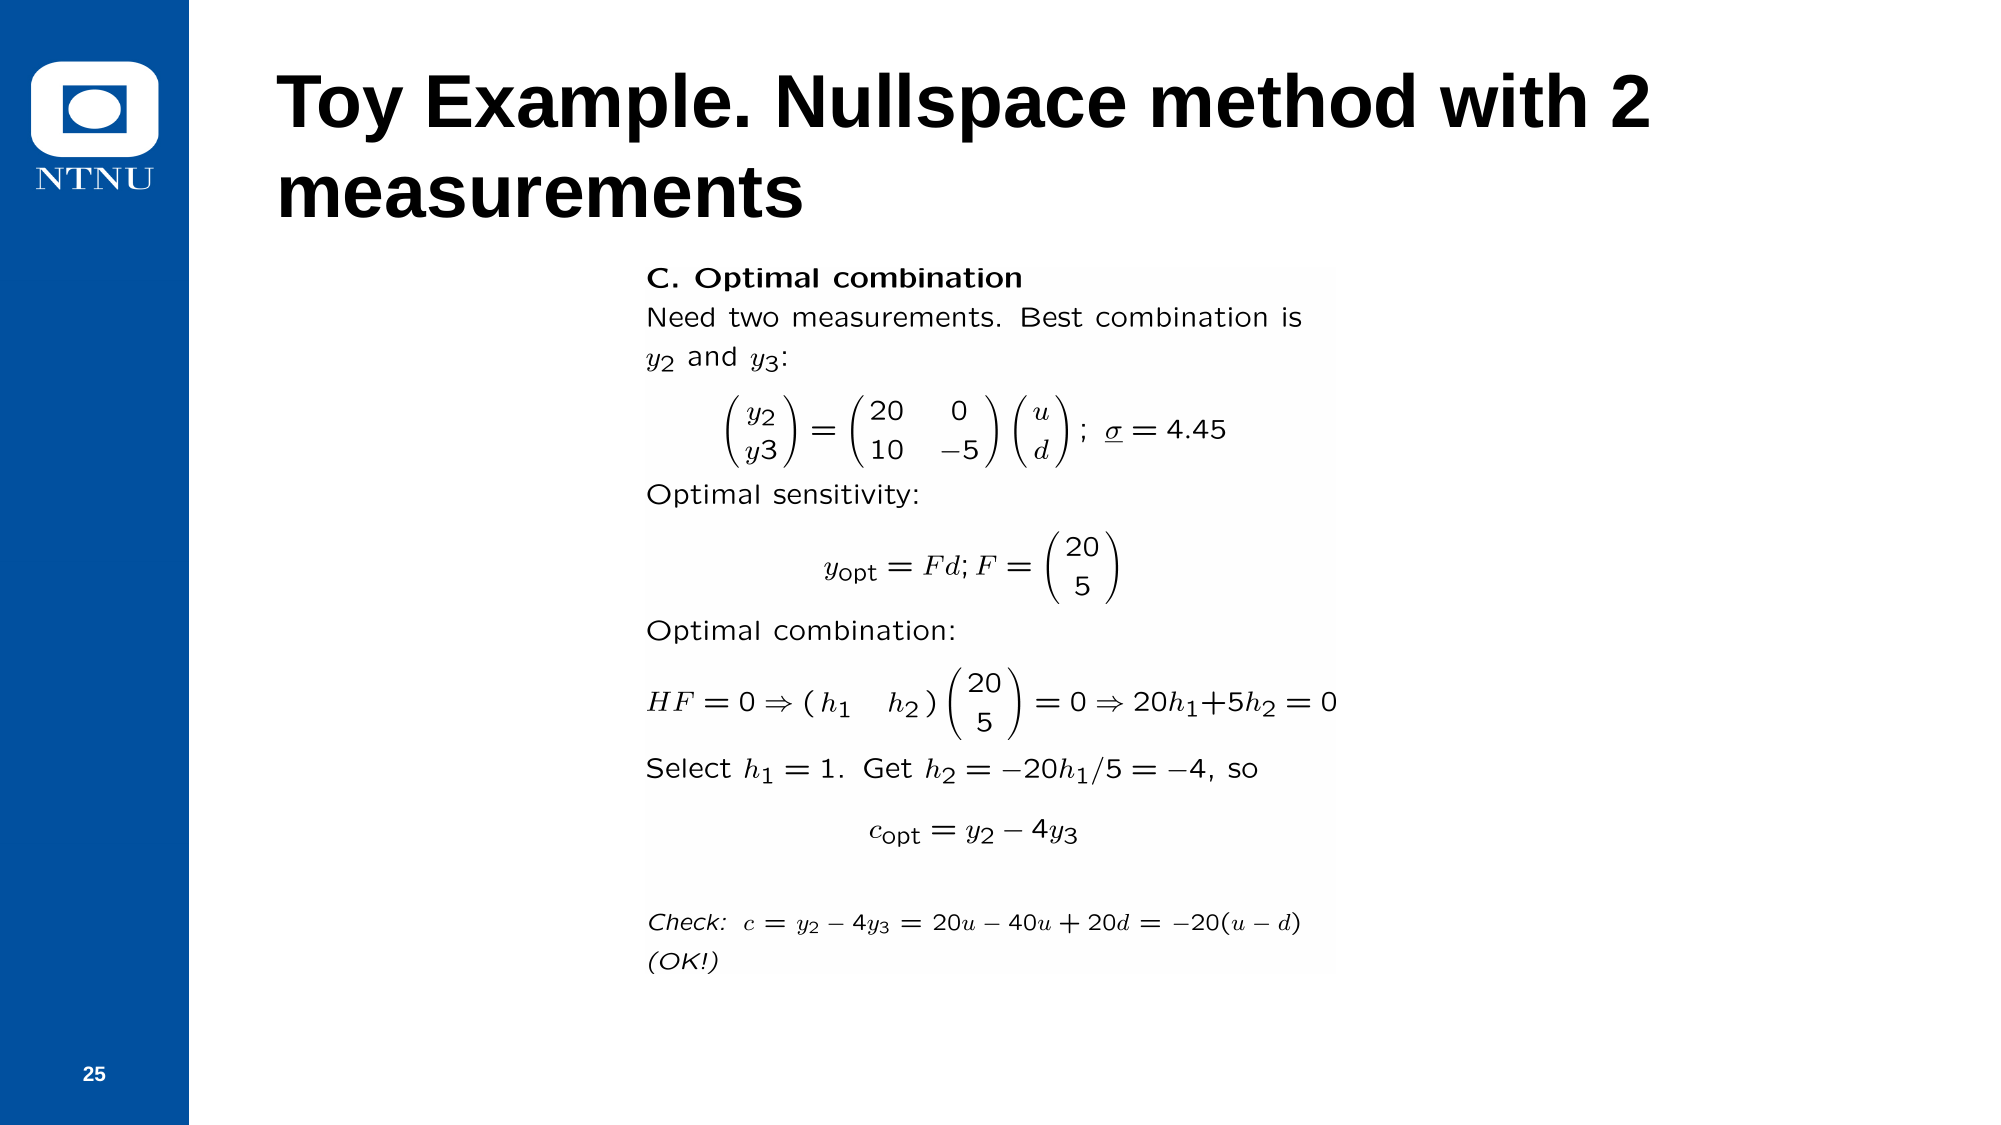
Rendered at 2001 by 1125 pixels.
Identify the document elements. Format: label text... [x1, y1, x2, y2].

title Toy Example. Nullspace method with 2 measurements [261, 45, 1882, 242]
picture [645, 266, 1336, 975]
picture [0, 0, 189, 1125]
